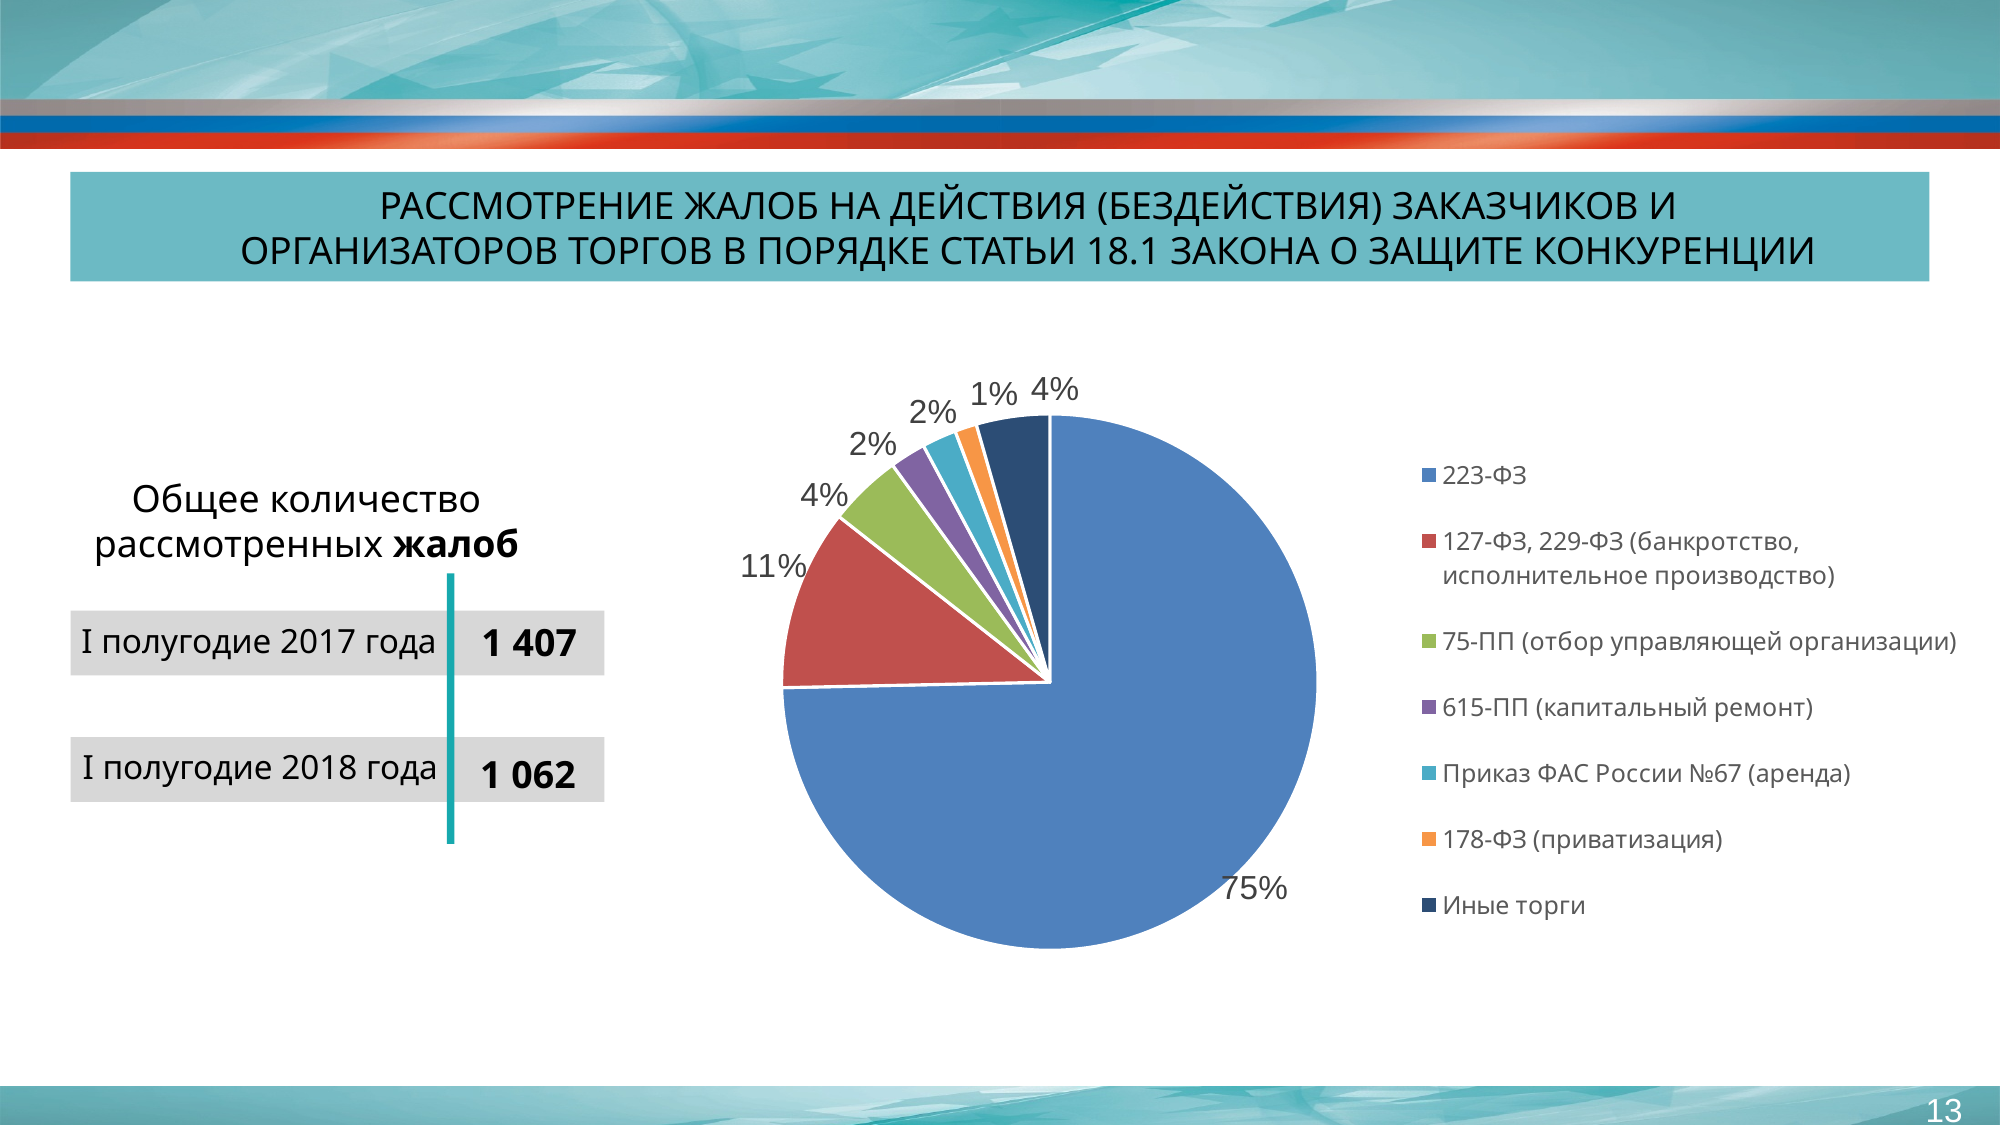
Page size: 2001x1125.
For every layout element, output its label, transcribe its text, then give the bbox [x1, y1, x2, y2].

text_box I полугодие 2017 года [66, 613, 444, 668]
text_box [1834, 169, 1932, 285]
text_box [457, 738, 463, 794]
chart [592, 344, 1991, 1083]
text_box Общее количество рассмотренных жалоб [70, 467, 543, 573]
picture [263, 127, 280, 132]
text_box 1 407 [466, 611, 586, 672]
picture [0, 1086, 1910, 1125]
text_box РАССМОТРЕНИЕ ЖАЛОБ НА ДЕЙСТВИЯ (БЕЗДЕЙСТВИЯ) ЗАКАЗЧИКОВ И ОРГАНИЗАТОРОВ ТОРГОВ В ПОРЯДКЕ СТАТЬИ 18.1 ЗАКОНА О ЗАЩИТЕ КОНКУРЕНЦИИ [223, 132, 1834, 321]
picture [0, 0, 2000, 149]
text_box [70, 794, 444, 802]
text_box [67, 169, 223, 285]
text_box 1 062 [465, 743, 586, 804]
text_box [444, 570, 457, 847]
text_box [457, 610, 586, 676]
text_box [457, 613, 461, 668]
text_box [457, 737, 586, 802]
text_box [70, 668, 444, 676]
text_box 13 [1910, 1081, 2000, 1125]
picture [1296, 128, 1309, 132]
text_box I полугодие 2018 года [67, 738, 444, 794]
